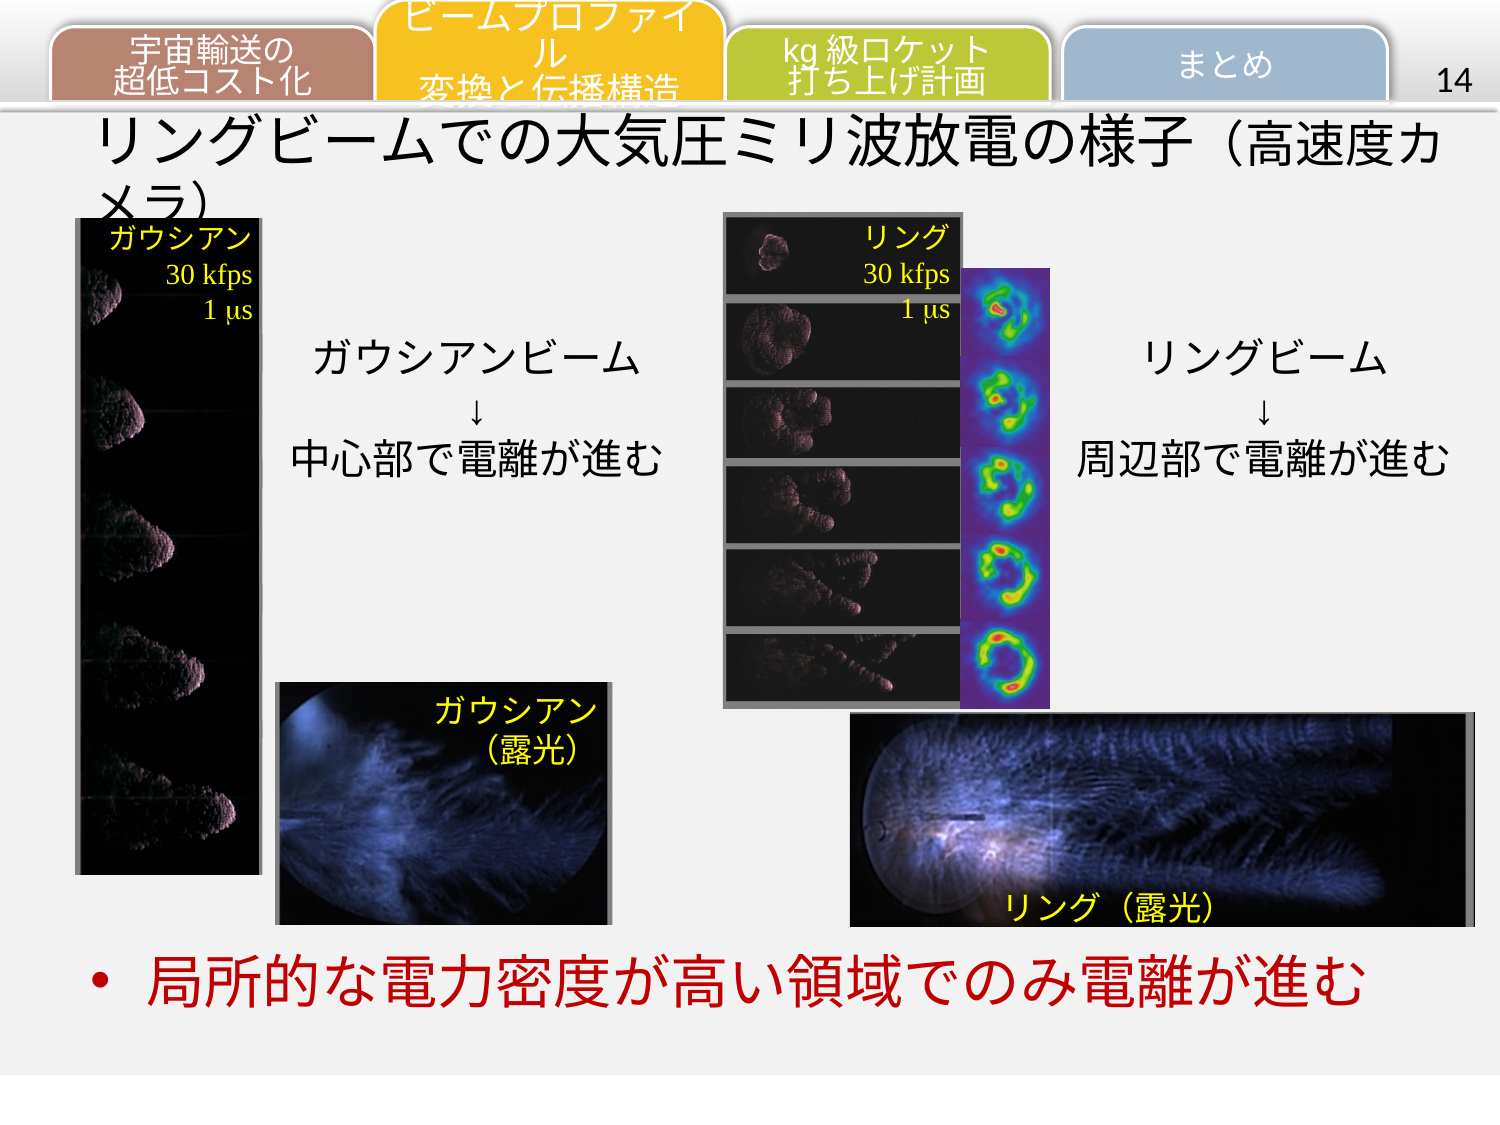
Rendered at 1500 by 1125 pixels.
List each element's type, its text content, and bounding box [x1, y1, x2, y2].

list 局所的な電力密度が高い領域でのみ電離が進む [75, 937, 1425, 1063]
text_box リングビーム ↓ 周辺部で電離が進む [1061, 324, 1468, 490]
title リングビームでの大気圧ミリ波放電の様子（高速度カメラ） [75, 125, 1475, 213]
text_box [74, 212, 263, 876]
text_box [274, 682, 613, 926]
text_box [849, 712, 1476, 936]
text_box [722, 212, 1051, 710]
text_box ガウシアンビーム ↓ 中心部で電離が進む [274, 324, 680, 490]
